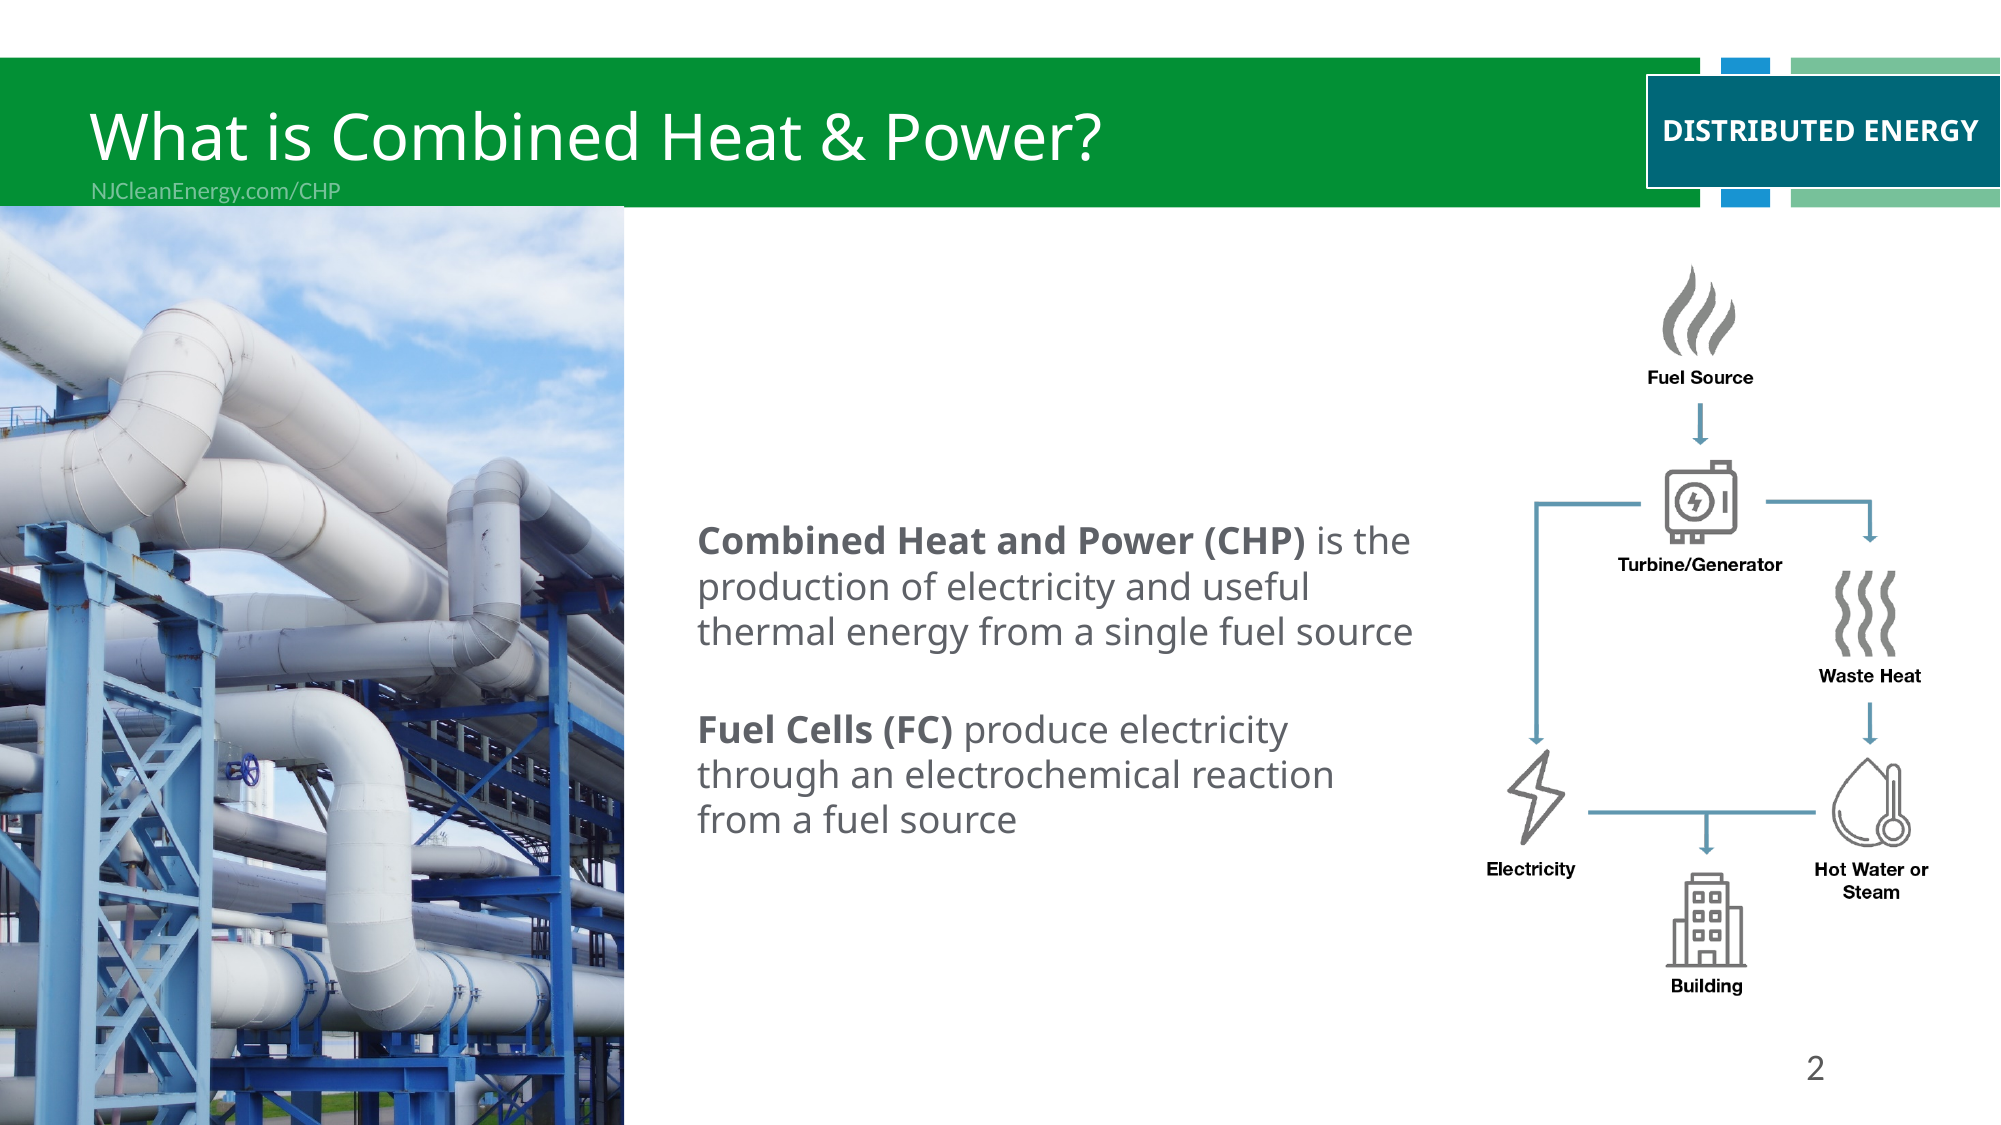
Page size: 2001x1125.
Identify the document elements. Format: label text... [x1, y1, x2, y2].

text_box What is Combined Heat & Power? [0, 62, 1278, 213]
picture [0, 206, 625, 1125]
text_box Distributed energy [1646, 75, 2000, 189]
text_box NJCleanEnergy.com/CHP [76, 166, 683, 212]
text_box 2 [1646, 1035, 1985, 1096]
text_box Combined Heat and Power (CHP) is the production of electricity and useful thermal energy from a single fuel source Fuel Cells (FC) produce electricity through an electrochemical reaction from a fuel source [682, 510, 1438, 849]
picture [1465, 257, 1940, 1008]
